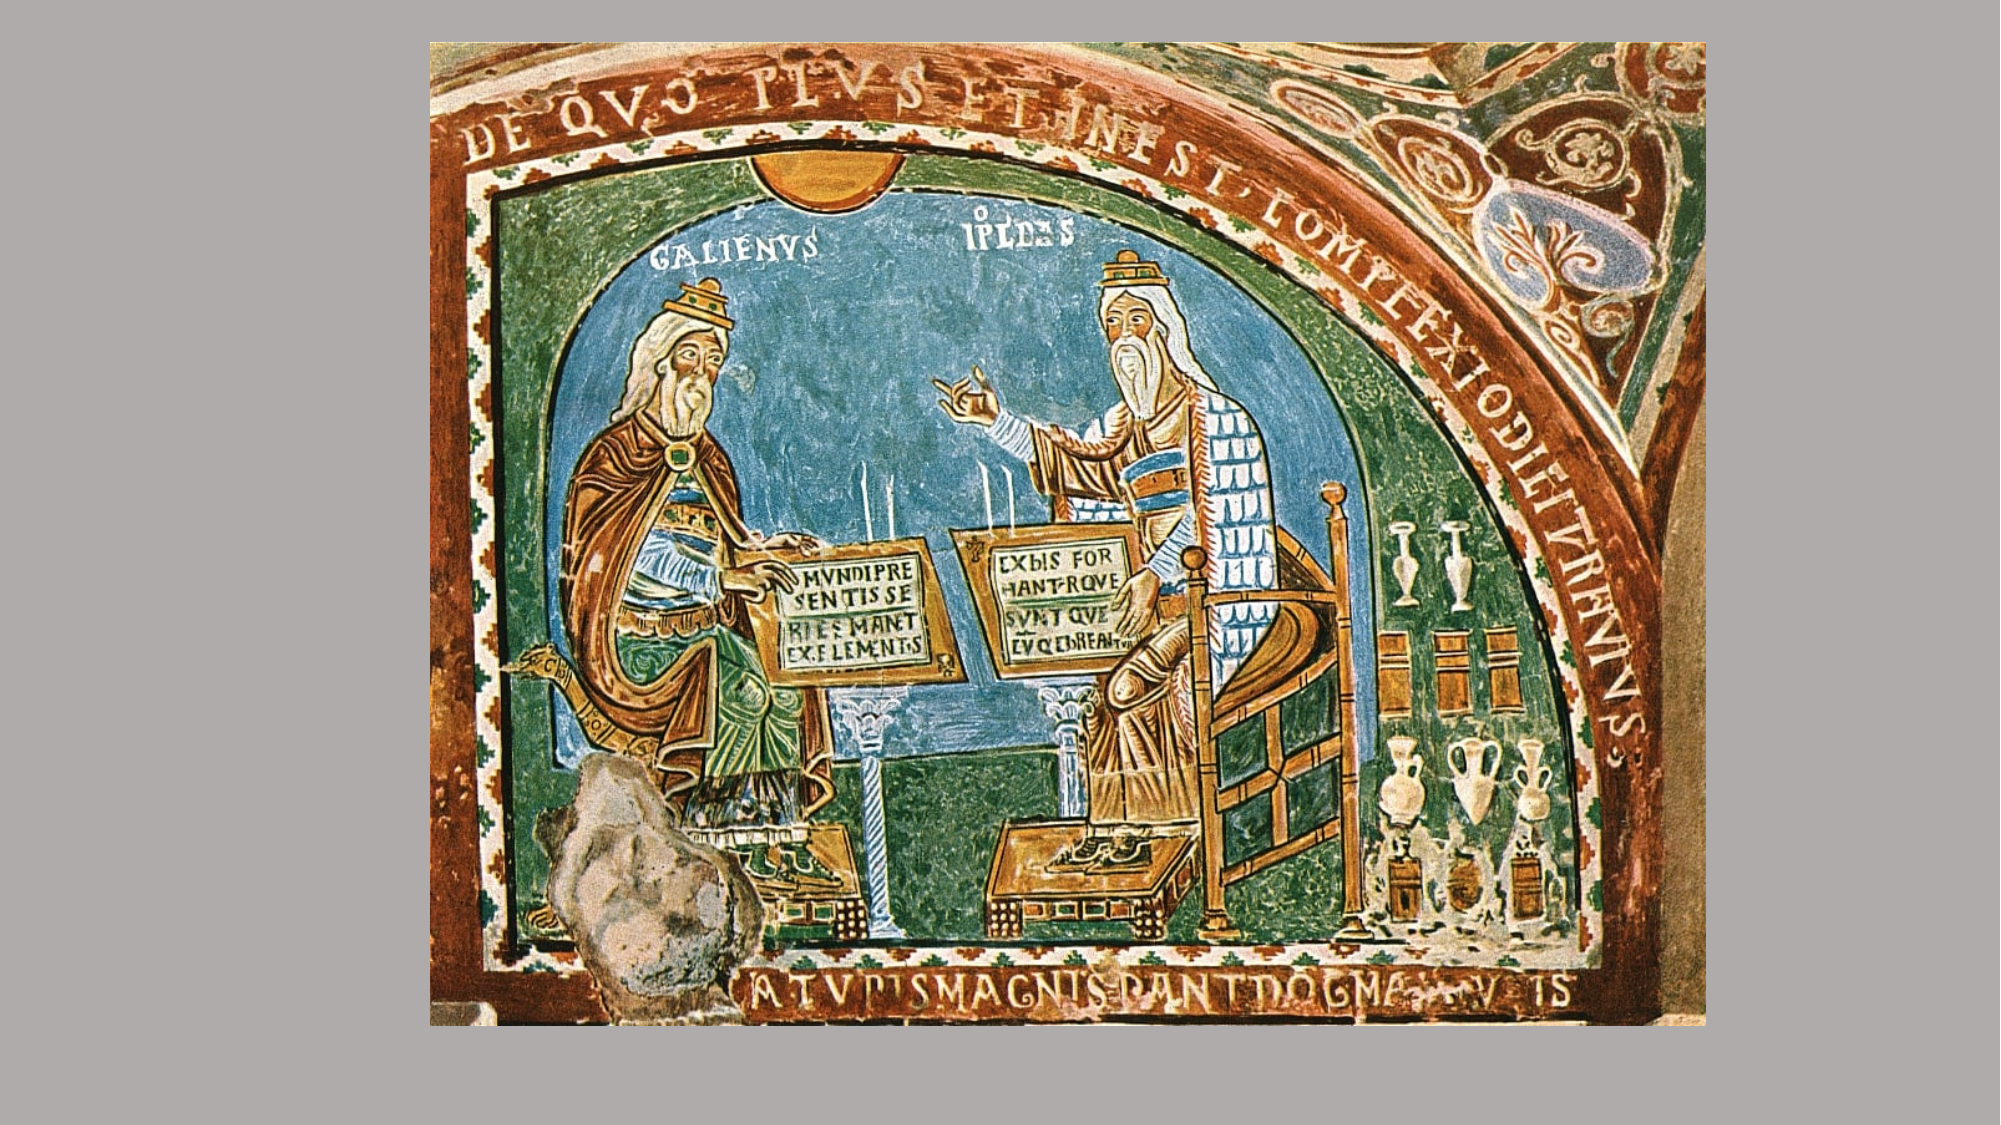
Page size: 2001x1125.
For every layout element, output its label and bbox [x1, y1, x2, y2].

picture [430, 42, 1706, 1026]
